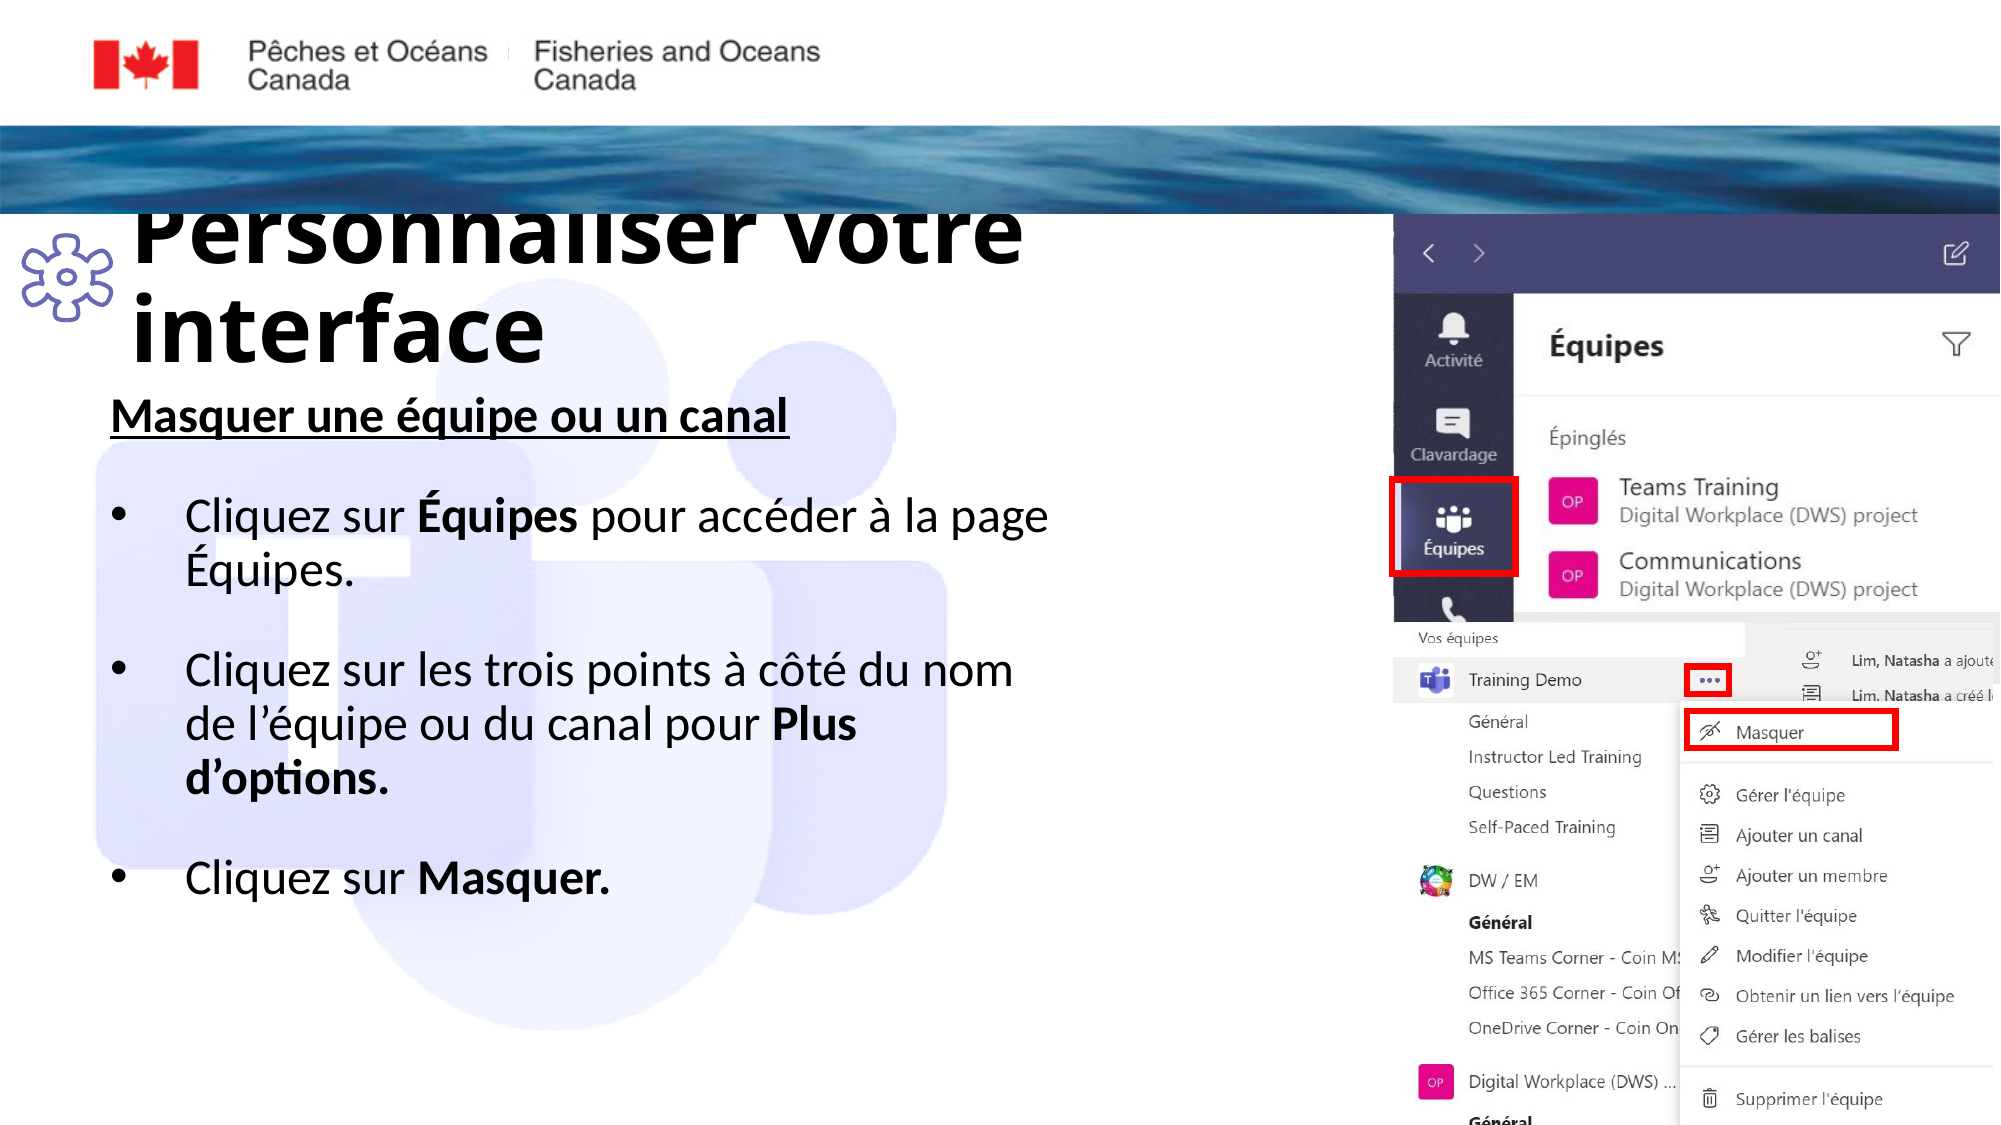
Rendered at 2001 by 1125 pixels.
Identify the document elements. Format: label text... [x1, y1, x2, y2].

picture [0, 0, 2001, 1125]
text_box Personnaliser votre interface [116, 218, 1196, 348]
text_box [1393, 622, 1993, 1125]
text_box Masquer une équipe ou un canal Cliquez sur Équipes pour accéder à la page Équipes. Cliquez sur les trois points à côté du nom de l’équipe ou du canal pour Plus d’options. Cliquez sur Masquer. [95, 382, 1075, 1053]
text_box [24, 235, 111, 321]
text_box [1391, 214, 2000, 684]
